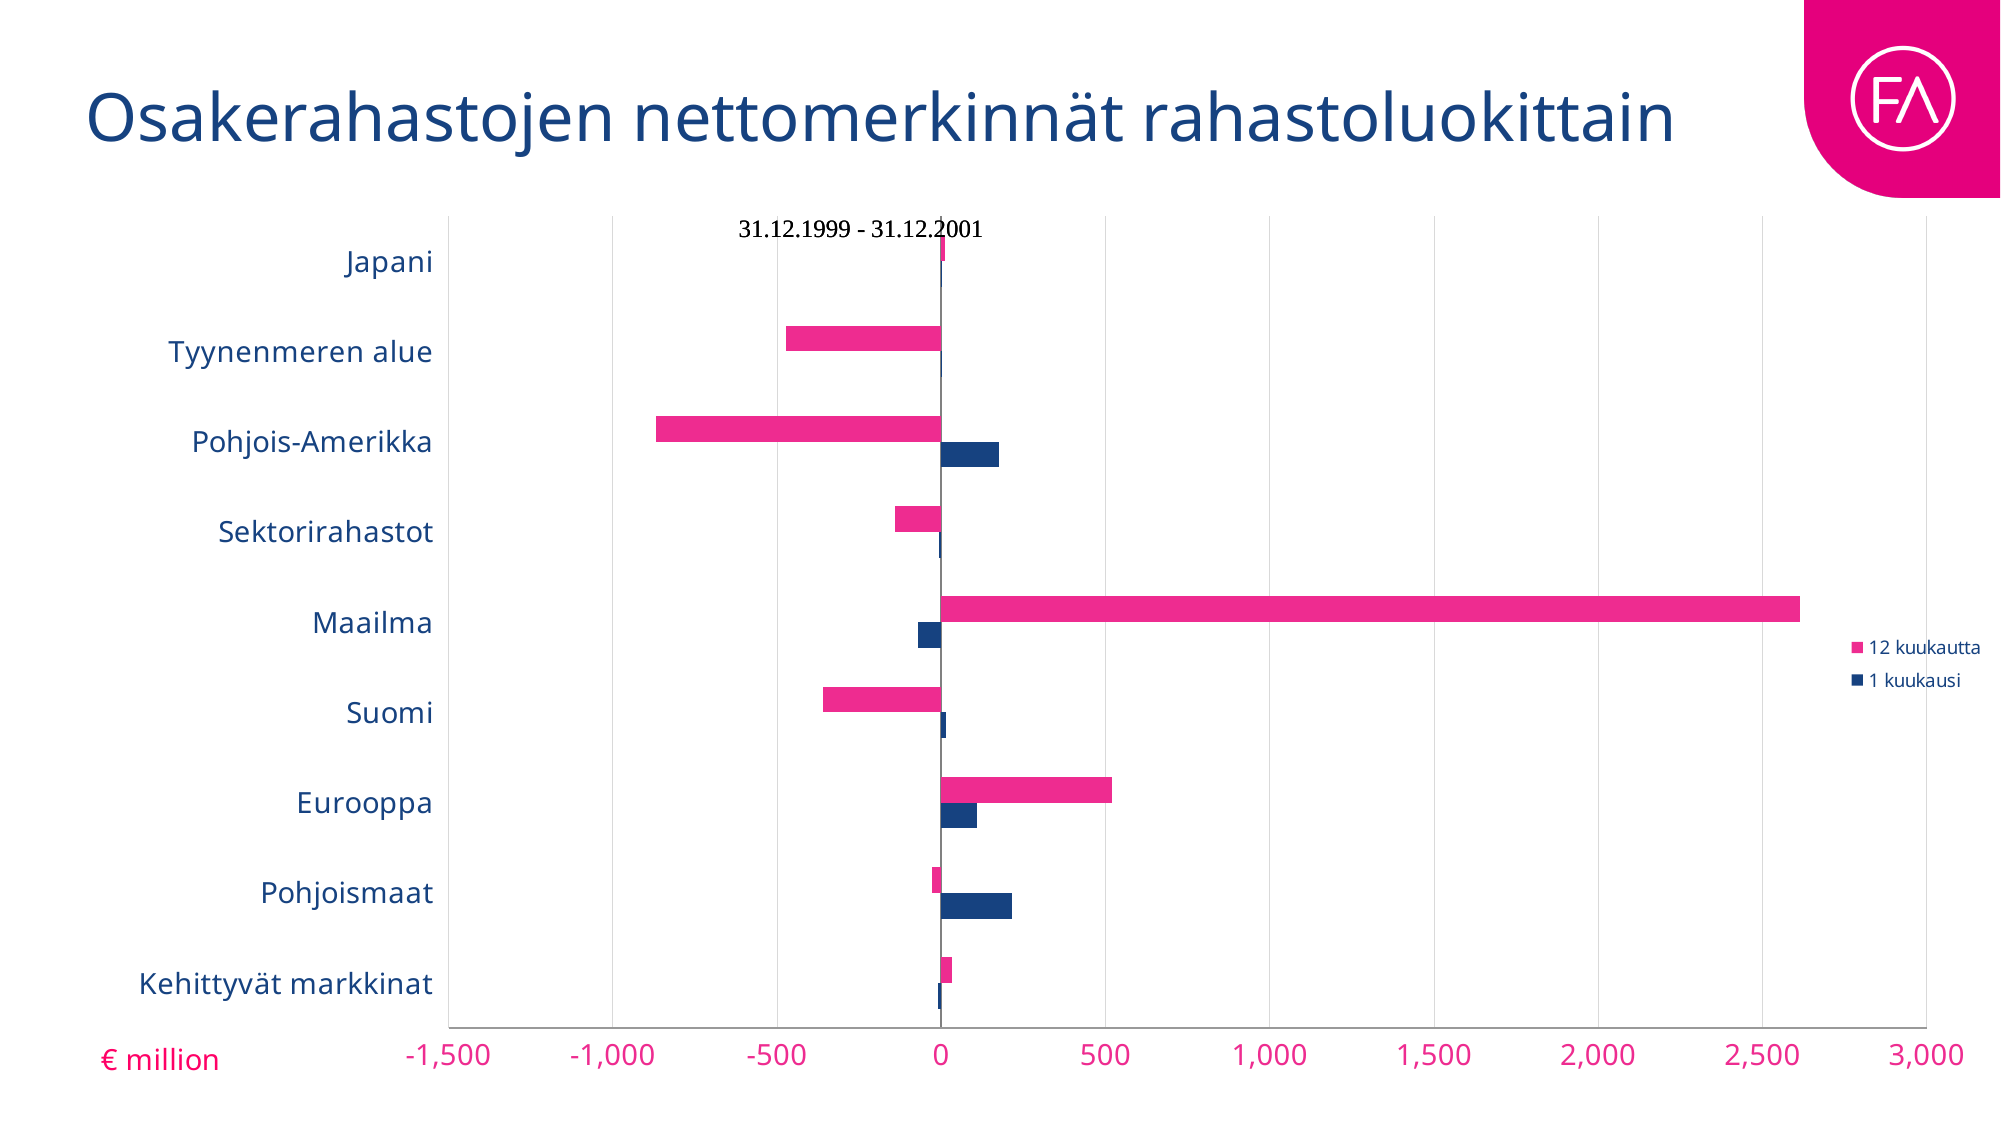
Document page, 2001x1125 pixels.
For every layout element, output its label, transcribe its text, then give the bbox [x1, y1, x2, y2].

picture [1804, 0, 2001, 198]
chart [0, 200, 2000, 1125]
title Osakerahastojen nettomerkinnät rahastoluokittain [70, 14, 1917, 164]
